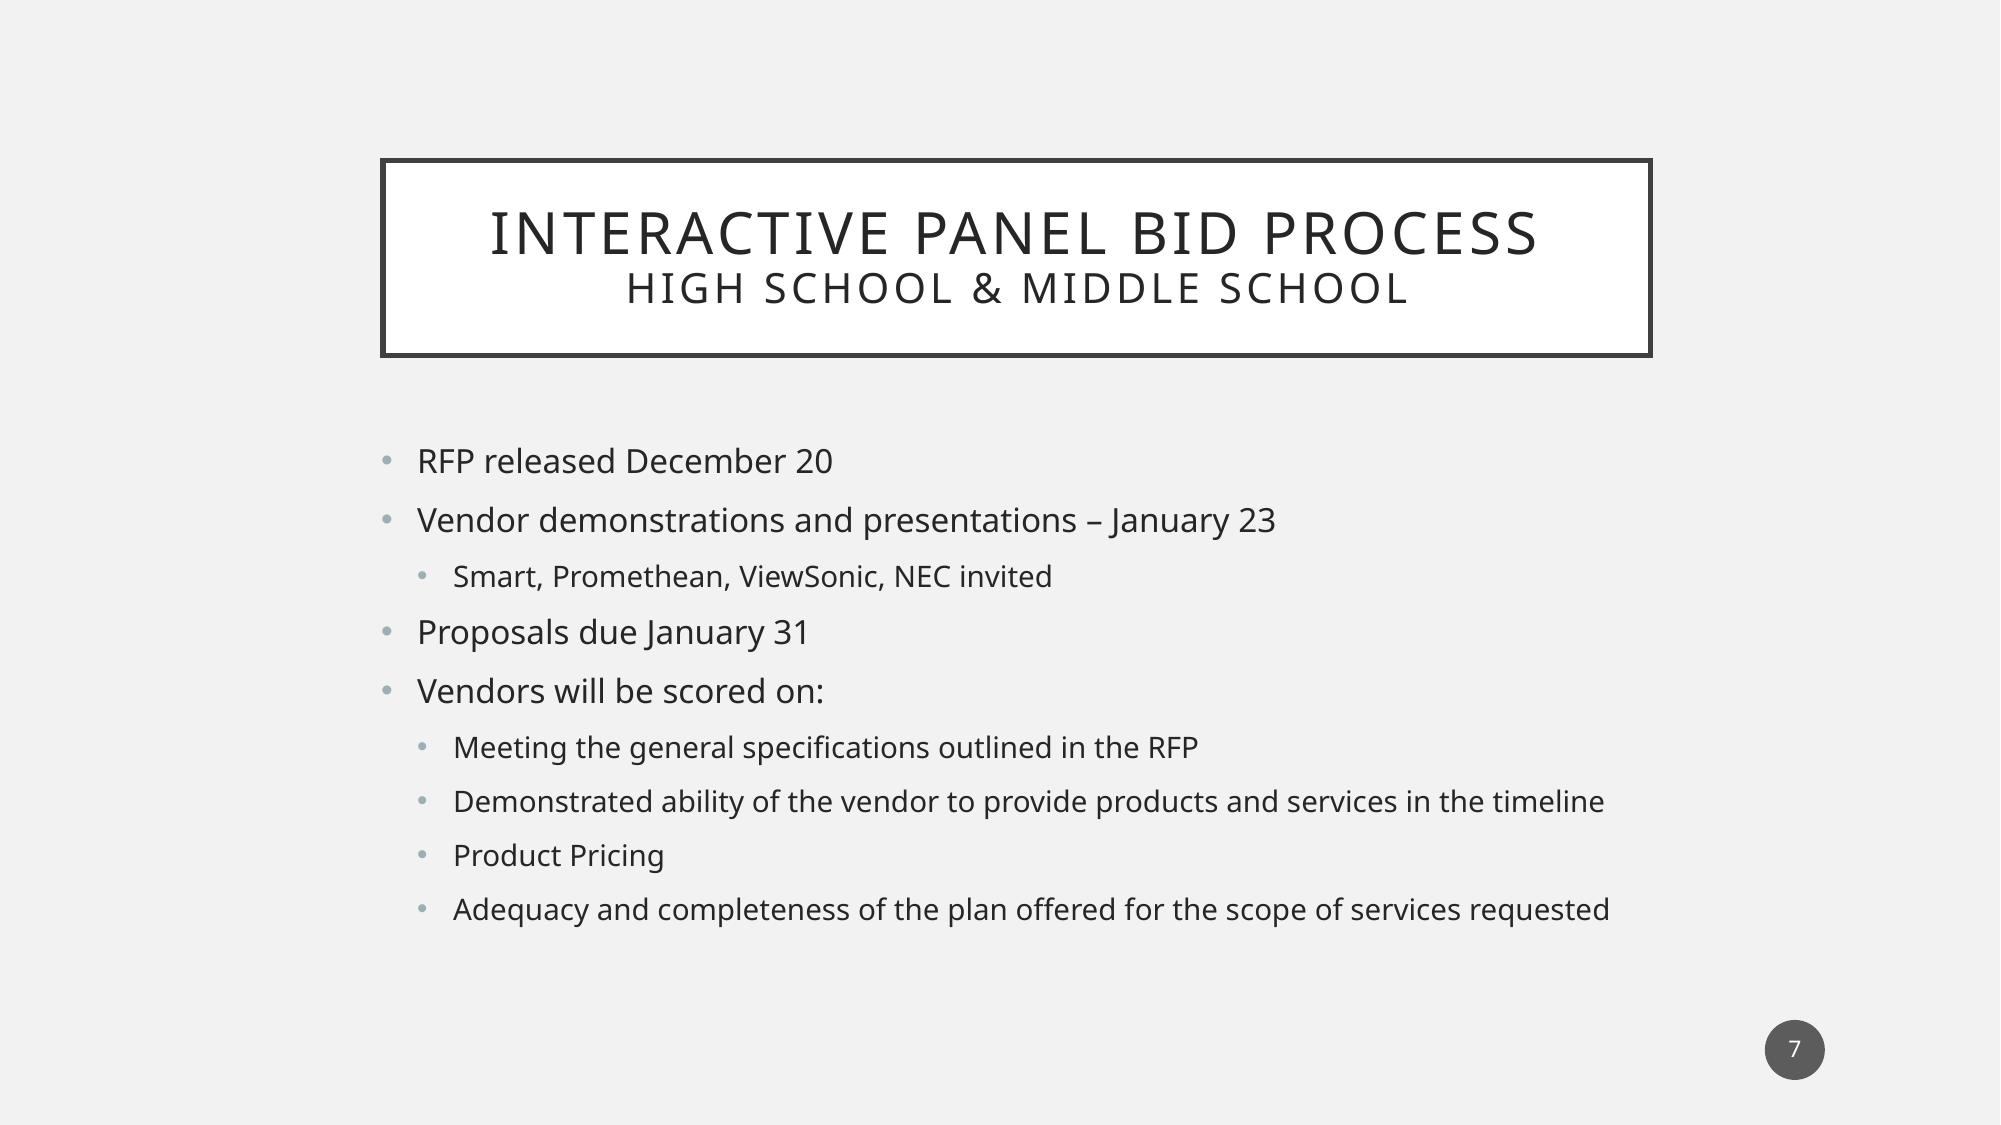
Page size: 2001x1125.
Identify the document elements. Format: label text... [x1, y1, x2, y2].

title Interactive Panel Bid Process High School & Middle School [380, 158, 1653, 358]
slide_number 7 [1764, 1019, 1825, 1080]
list RFP released December 20 Vendor demonstrations and presentations – January 23 Smart, Promethean, ViewSonic, NEC invited Proposals due January 31 Vendors will be scored on: Meeting the general specifications outlined in the RFP Demonstrated ability of the vendor to provide products and services in the timeline Product Pricing Adequacy and completeness of the plan offered for the scope of services requested [366, 432, 1634, 942]
